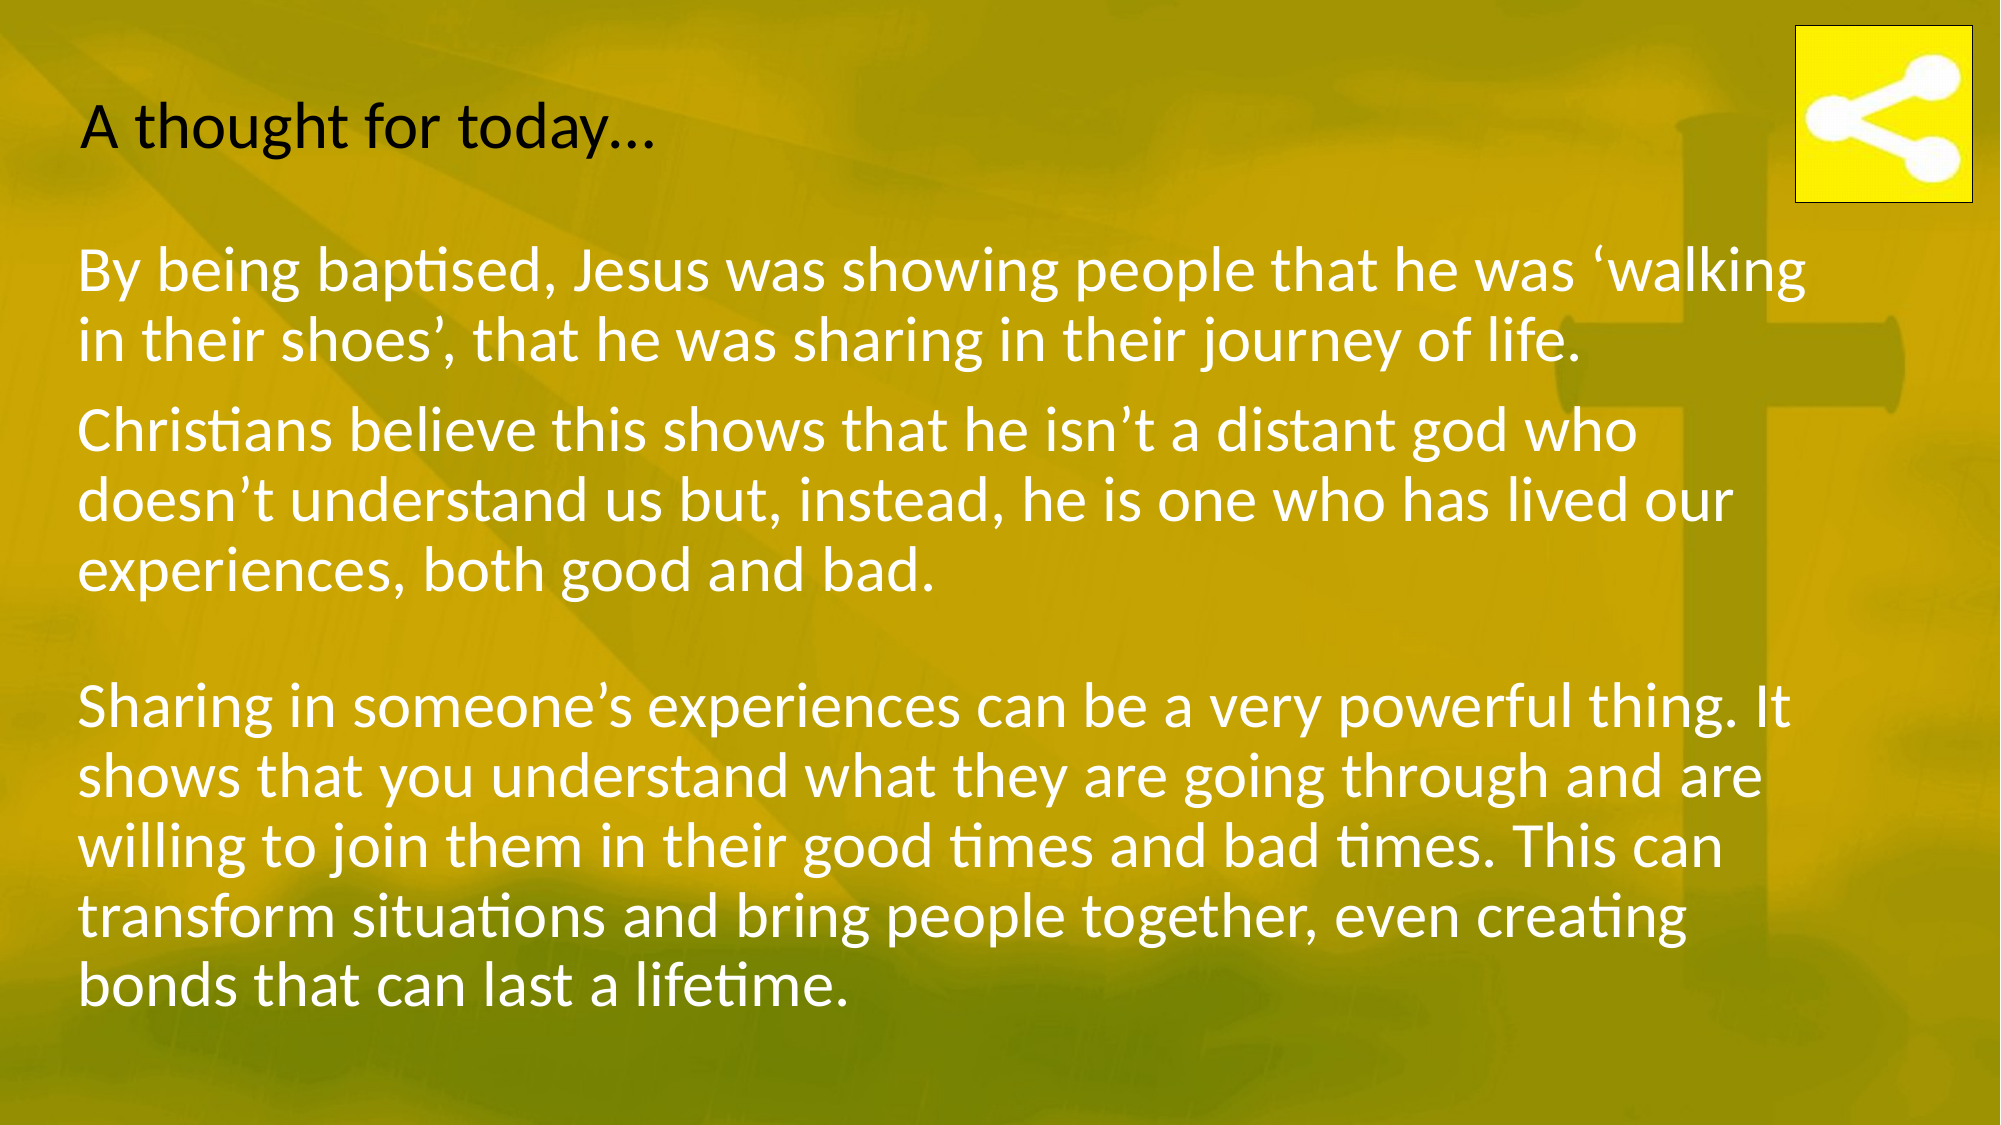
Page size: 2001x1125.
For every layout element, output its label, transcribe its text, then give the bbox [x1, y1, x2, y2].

list By being baptised, Jesus was showing people that he was ‘walking in their shoes’, that he was sharing in their journey of life. Christians believe this shows that he isn’t a distant god who doesn’t understand us but, instead, he is one who has lived our experiences, both good and bad. Sharing in someone’s experiences can be a very powerful thing. It shows that you understand what they are going through and are willing to join them in their good times and bad times. This can transform situations and bring people together, even creating bonds that can last a lifetime. [62, 228, 1865, 1090]
picture [0, 0, 2000, 1125]
